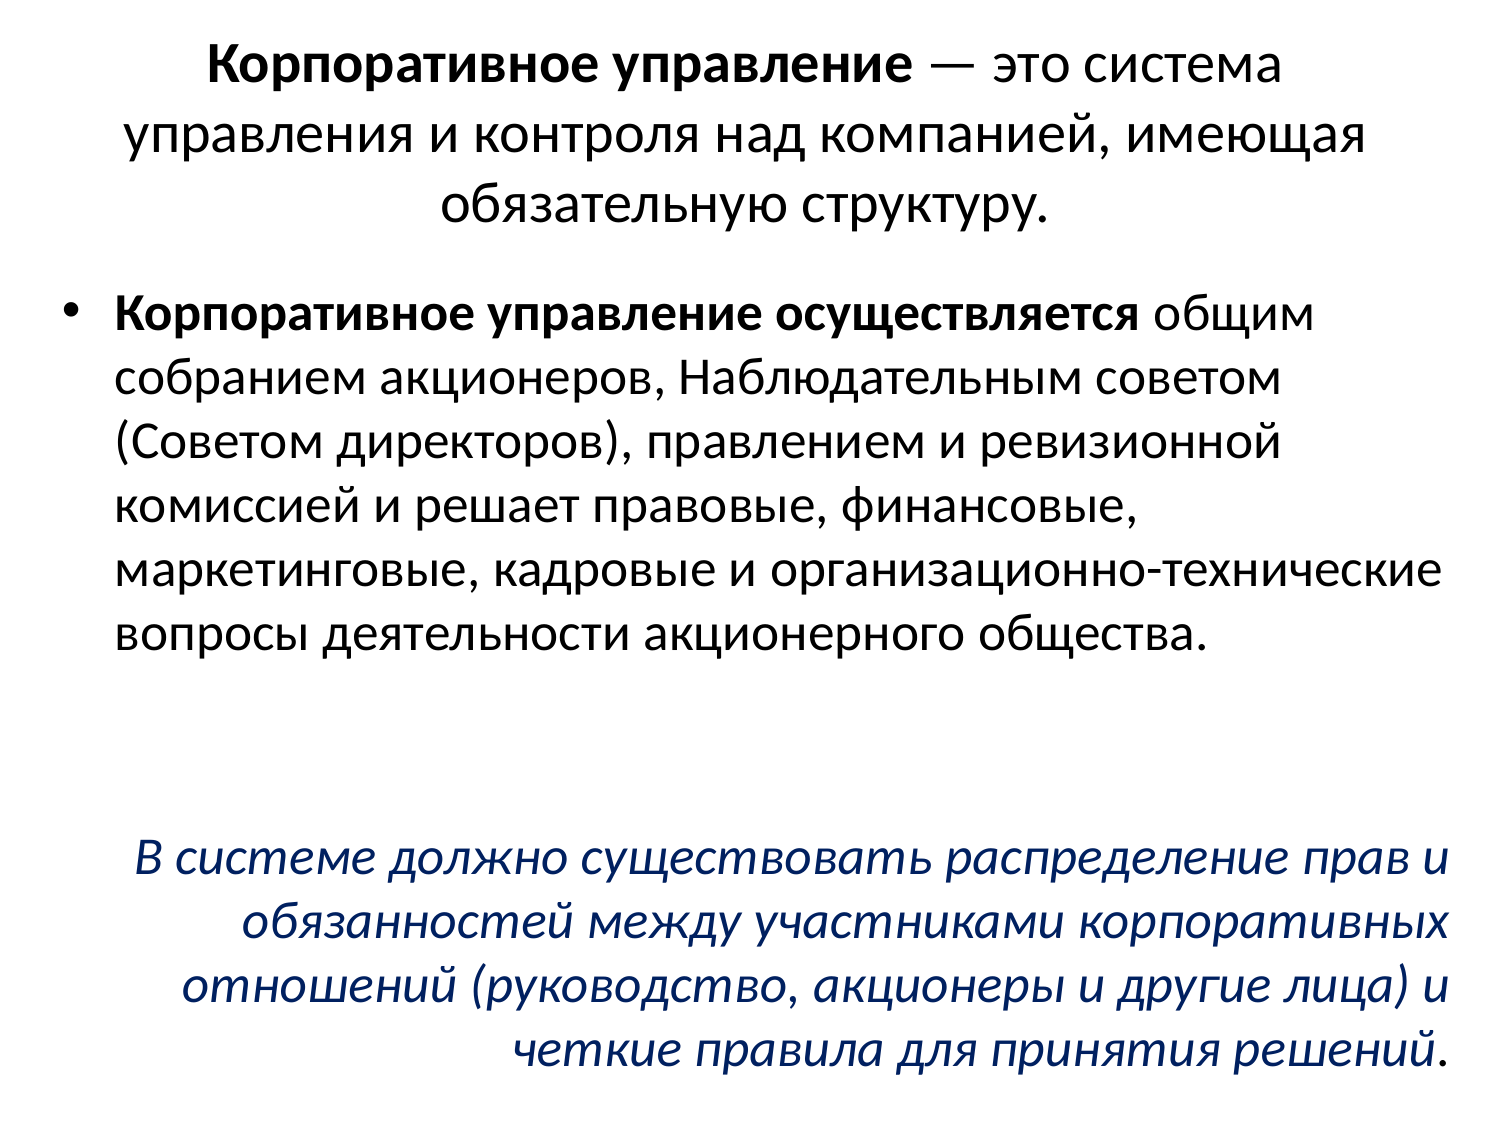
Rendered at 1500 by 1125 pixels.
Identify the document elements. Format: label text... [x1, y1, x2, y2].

title Корпоративное управление — это система управления и контроля над компанией, имеющая обязательную структуру. [70, 70, 1421, 258]
list Корпоративное управление осуществляется общим собранием акционеров, Наблюдательным советом (Советом директоров), правлением и ревизионной комиссией и решает правовые, финансовые, маркетинговые, кадровые и организационно-технические вопросы деятельности акционерного общества. В системе должно существовать распределение прав и обязанностей между участниками корпоративных отношений (руководство, акционеры и другие лица) и четкие правила для принятия решений. [46, 269, 1465, 1090]
